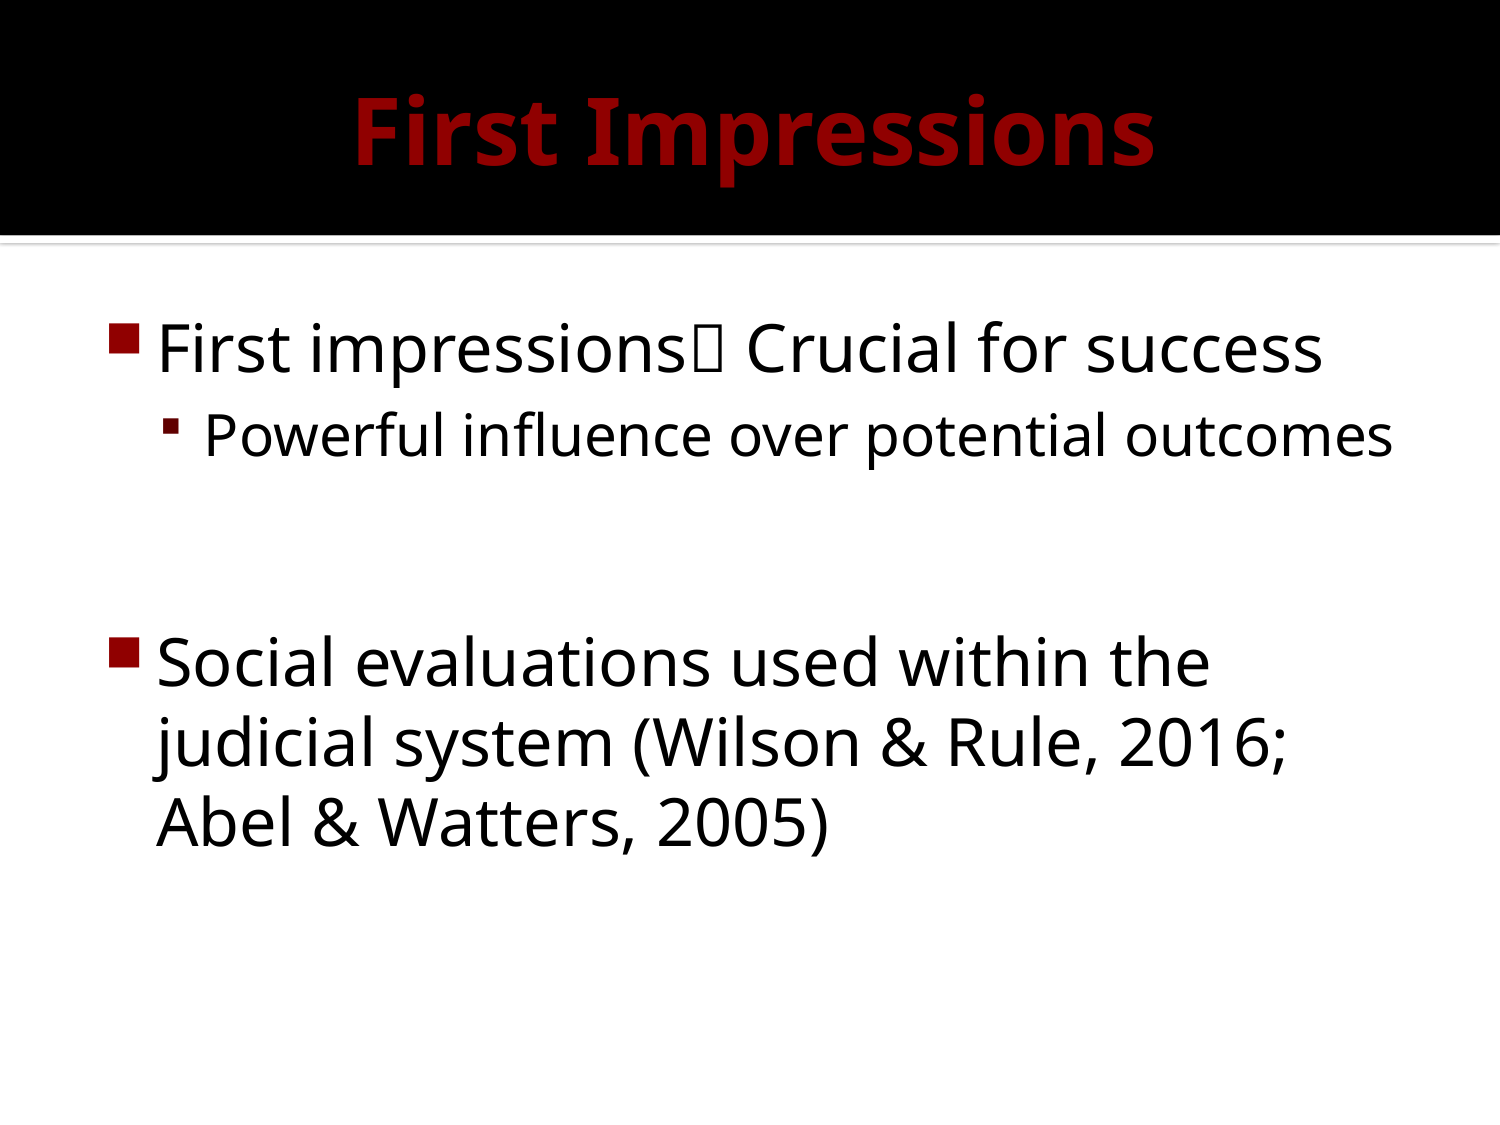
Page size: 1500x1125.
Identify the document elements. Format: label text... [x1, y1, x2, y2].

list First impressions Crucial for success Powerful influence over potential outcomes Social evaluations used within the judicial system (Wilson & Rule, 2016; Abel & Watters, 2005) [75, 291, 1425, 1050]
title First Impressions [75, 25, 1425, 231]
